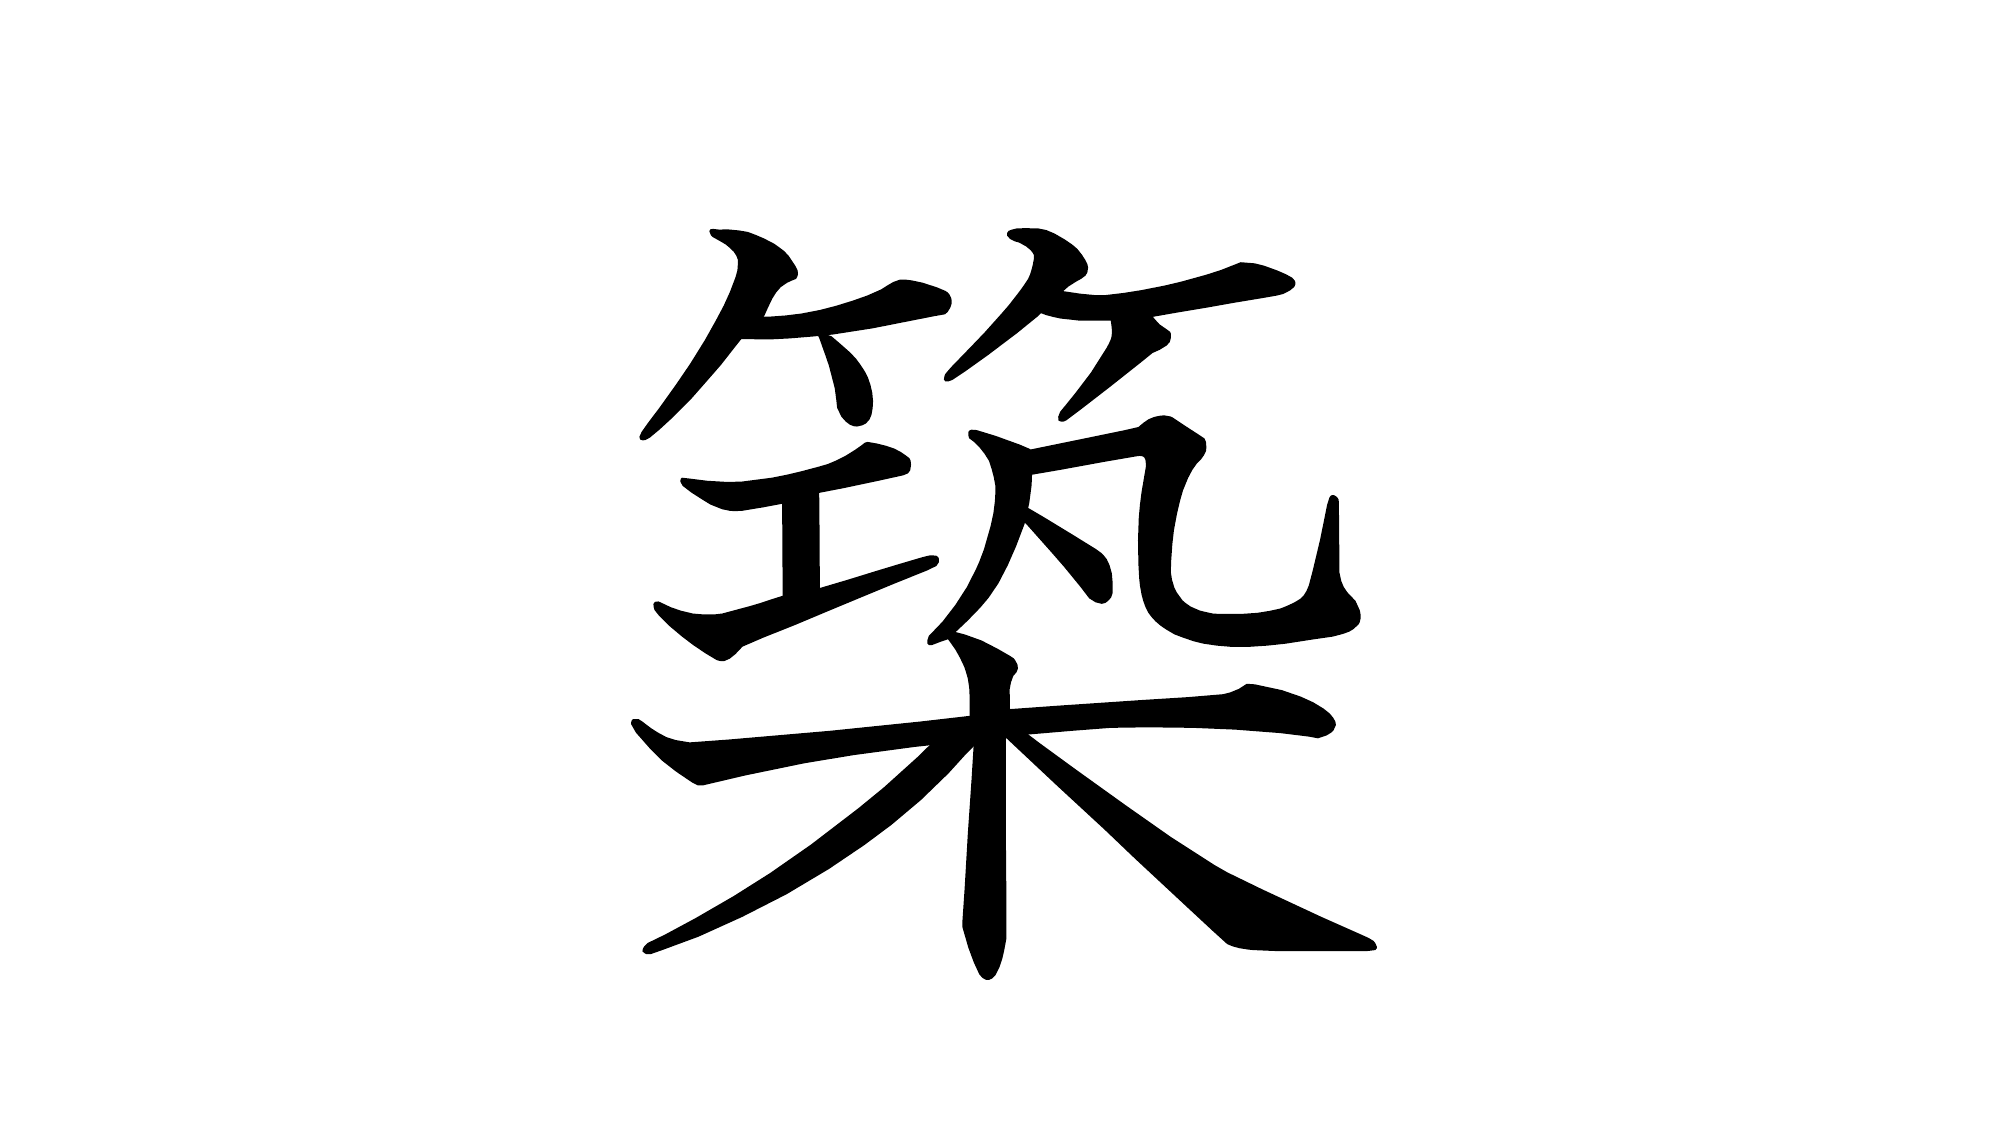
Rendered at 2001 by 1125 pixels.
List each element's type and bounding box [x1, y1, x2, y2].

text_box [630, 227, 1378, 981]
